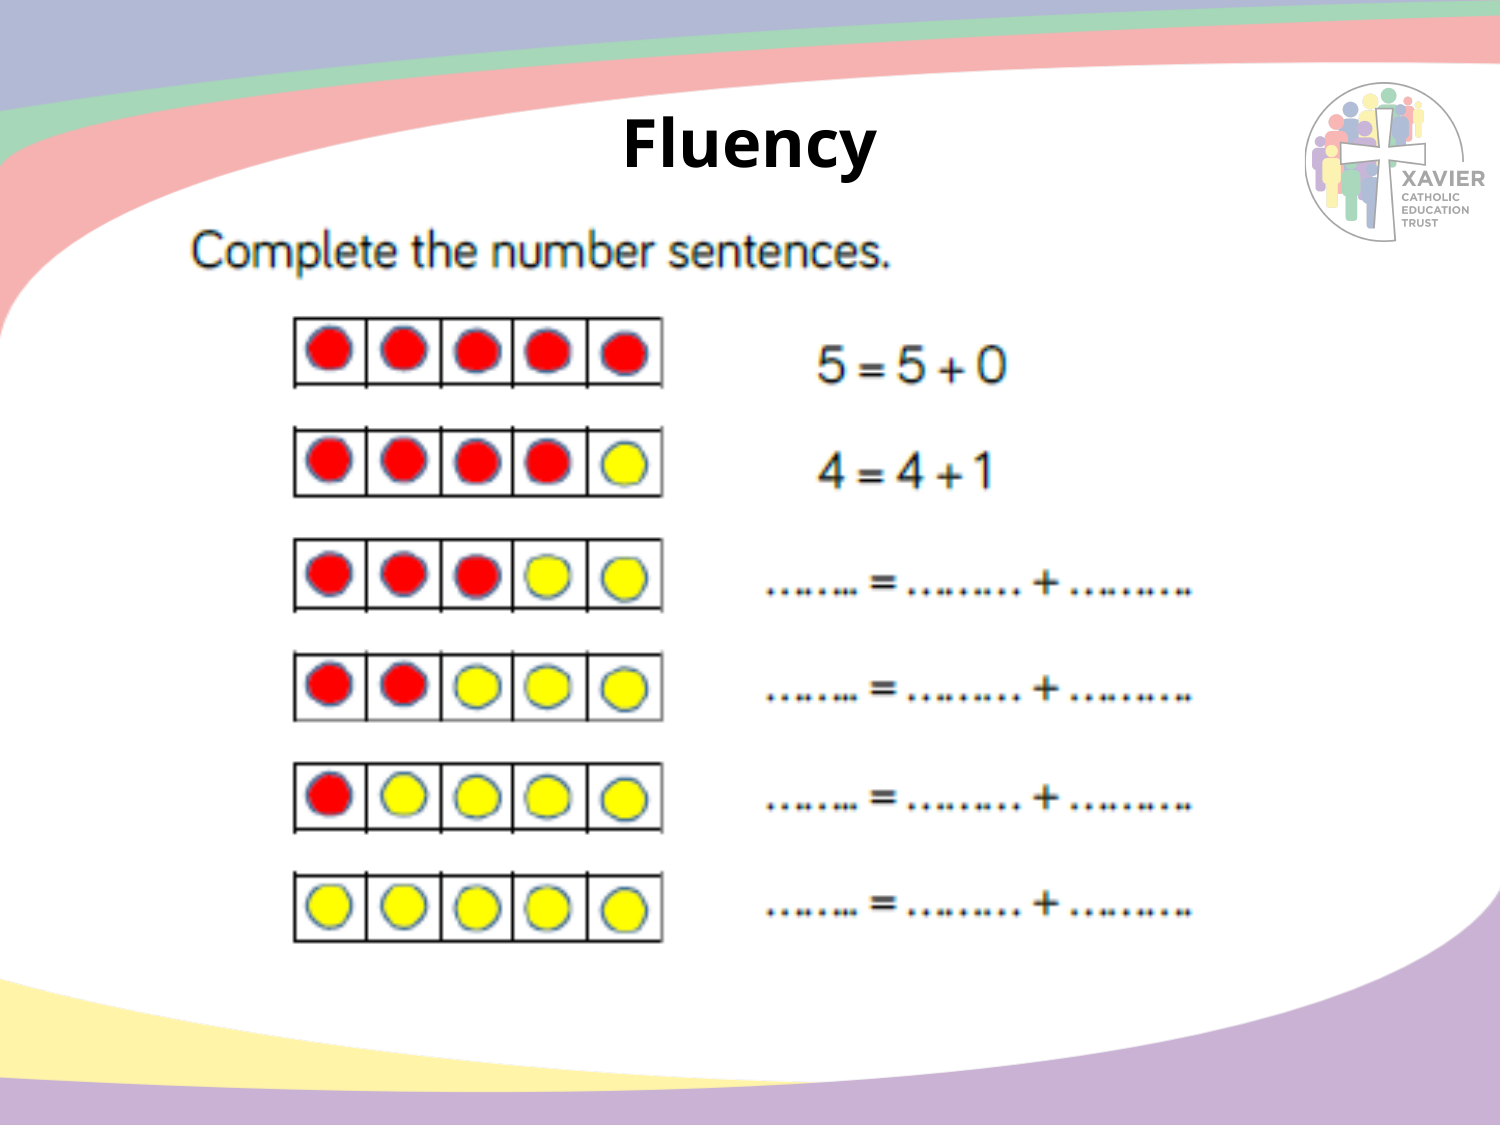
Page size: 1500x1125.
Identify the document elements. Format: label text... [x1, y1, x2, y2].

title Fluency [112, 49, 1388, 190]
picture [173, 206, 1238, 975]
